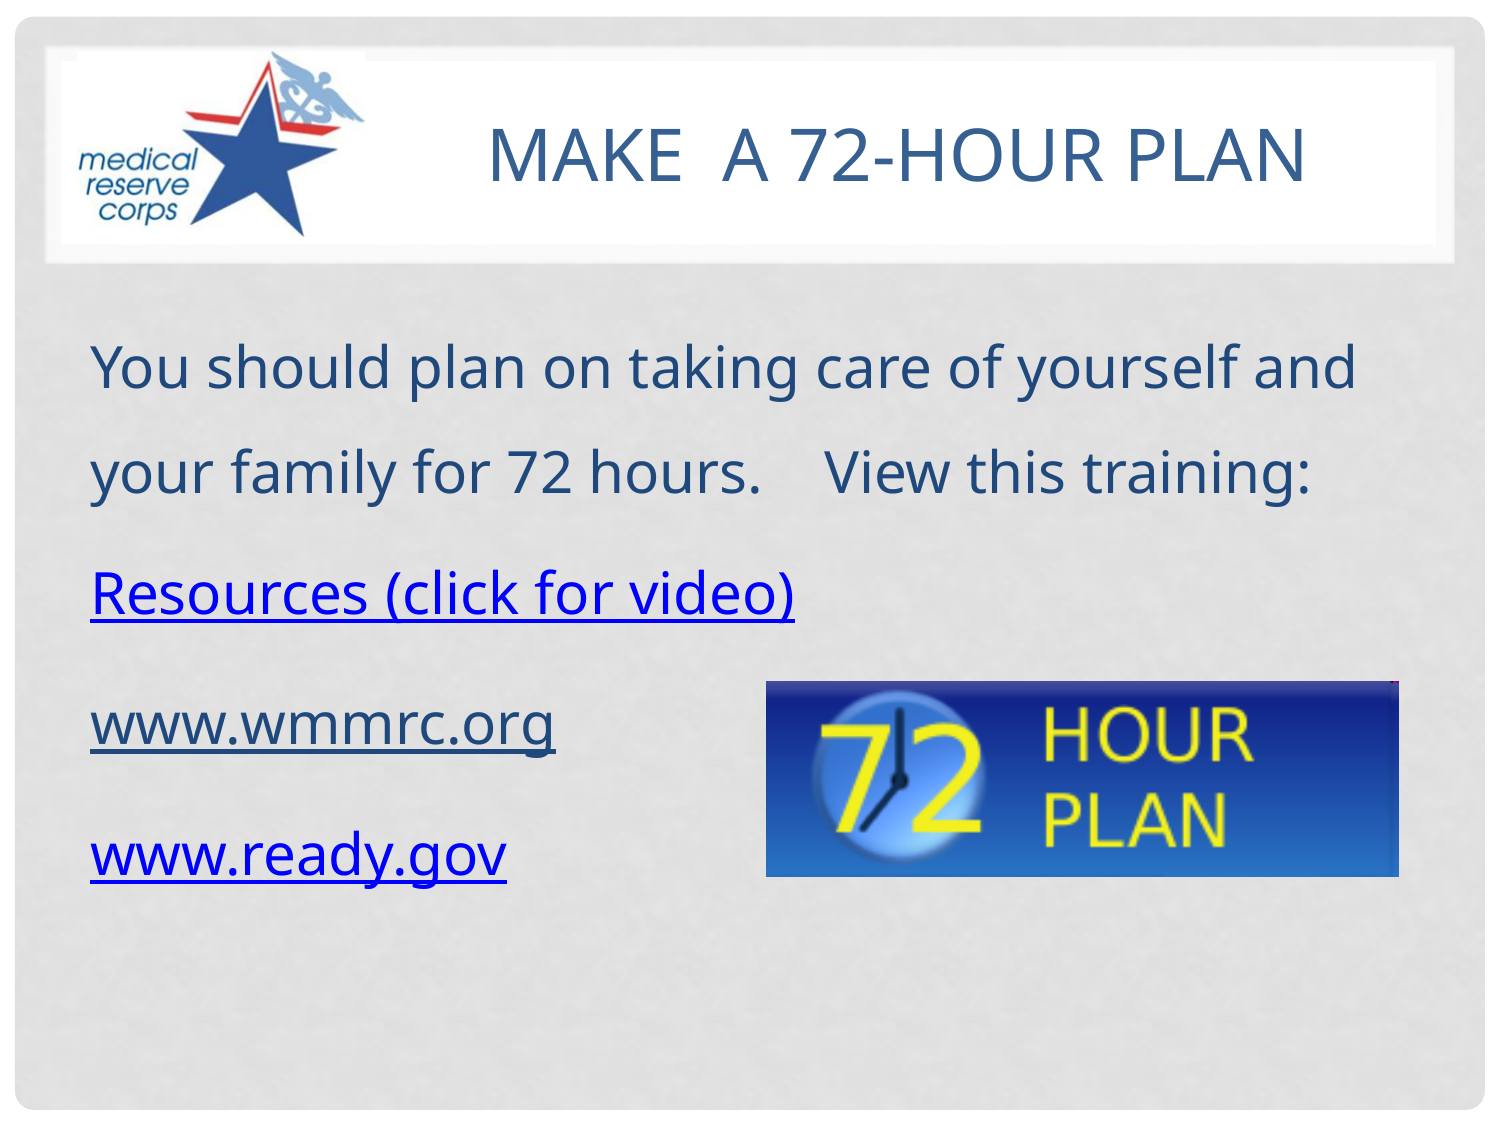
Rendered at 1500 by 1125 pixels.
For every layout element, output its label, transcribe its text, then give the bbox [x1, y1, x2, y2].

picture [766, 681, 1399, 878]
title Make a 72-hour Plan [370, 66, 1425, 238]
picture [77, 51, 365, 237]
list You should plan on taking care of yourself and your family for 72 hours. View this training: Resources (click for video) www.wmmrc.org www.ready.gov [75, 287, 1425, 1005]
